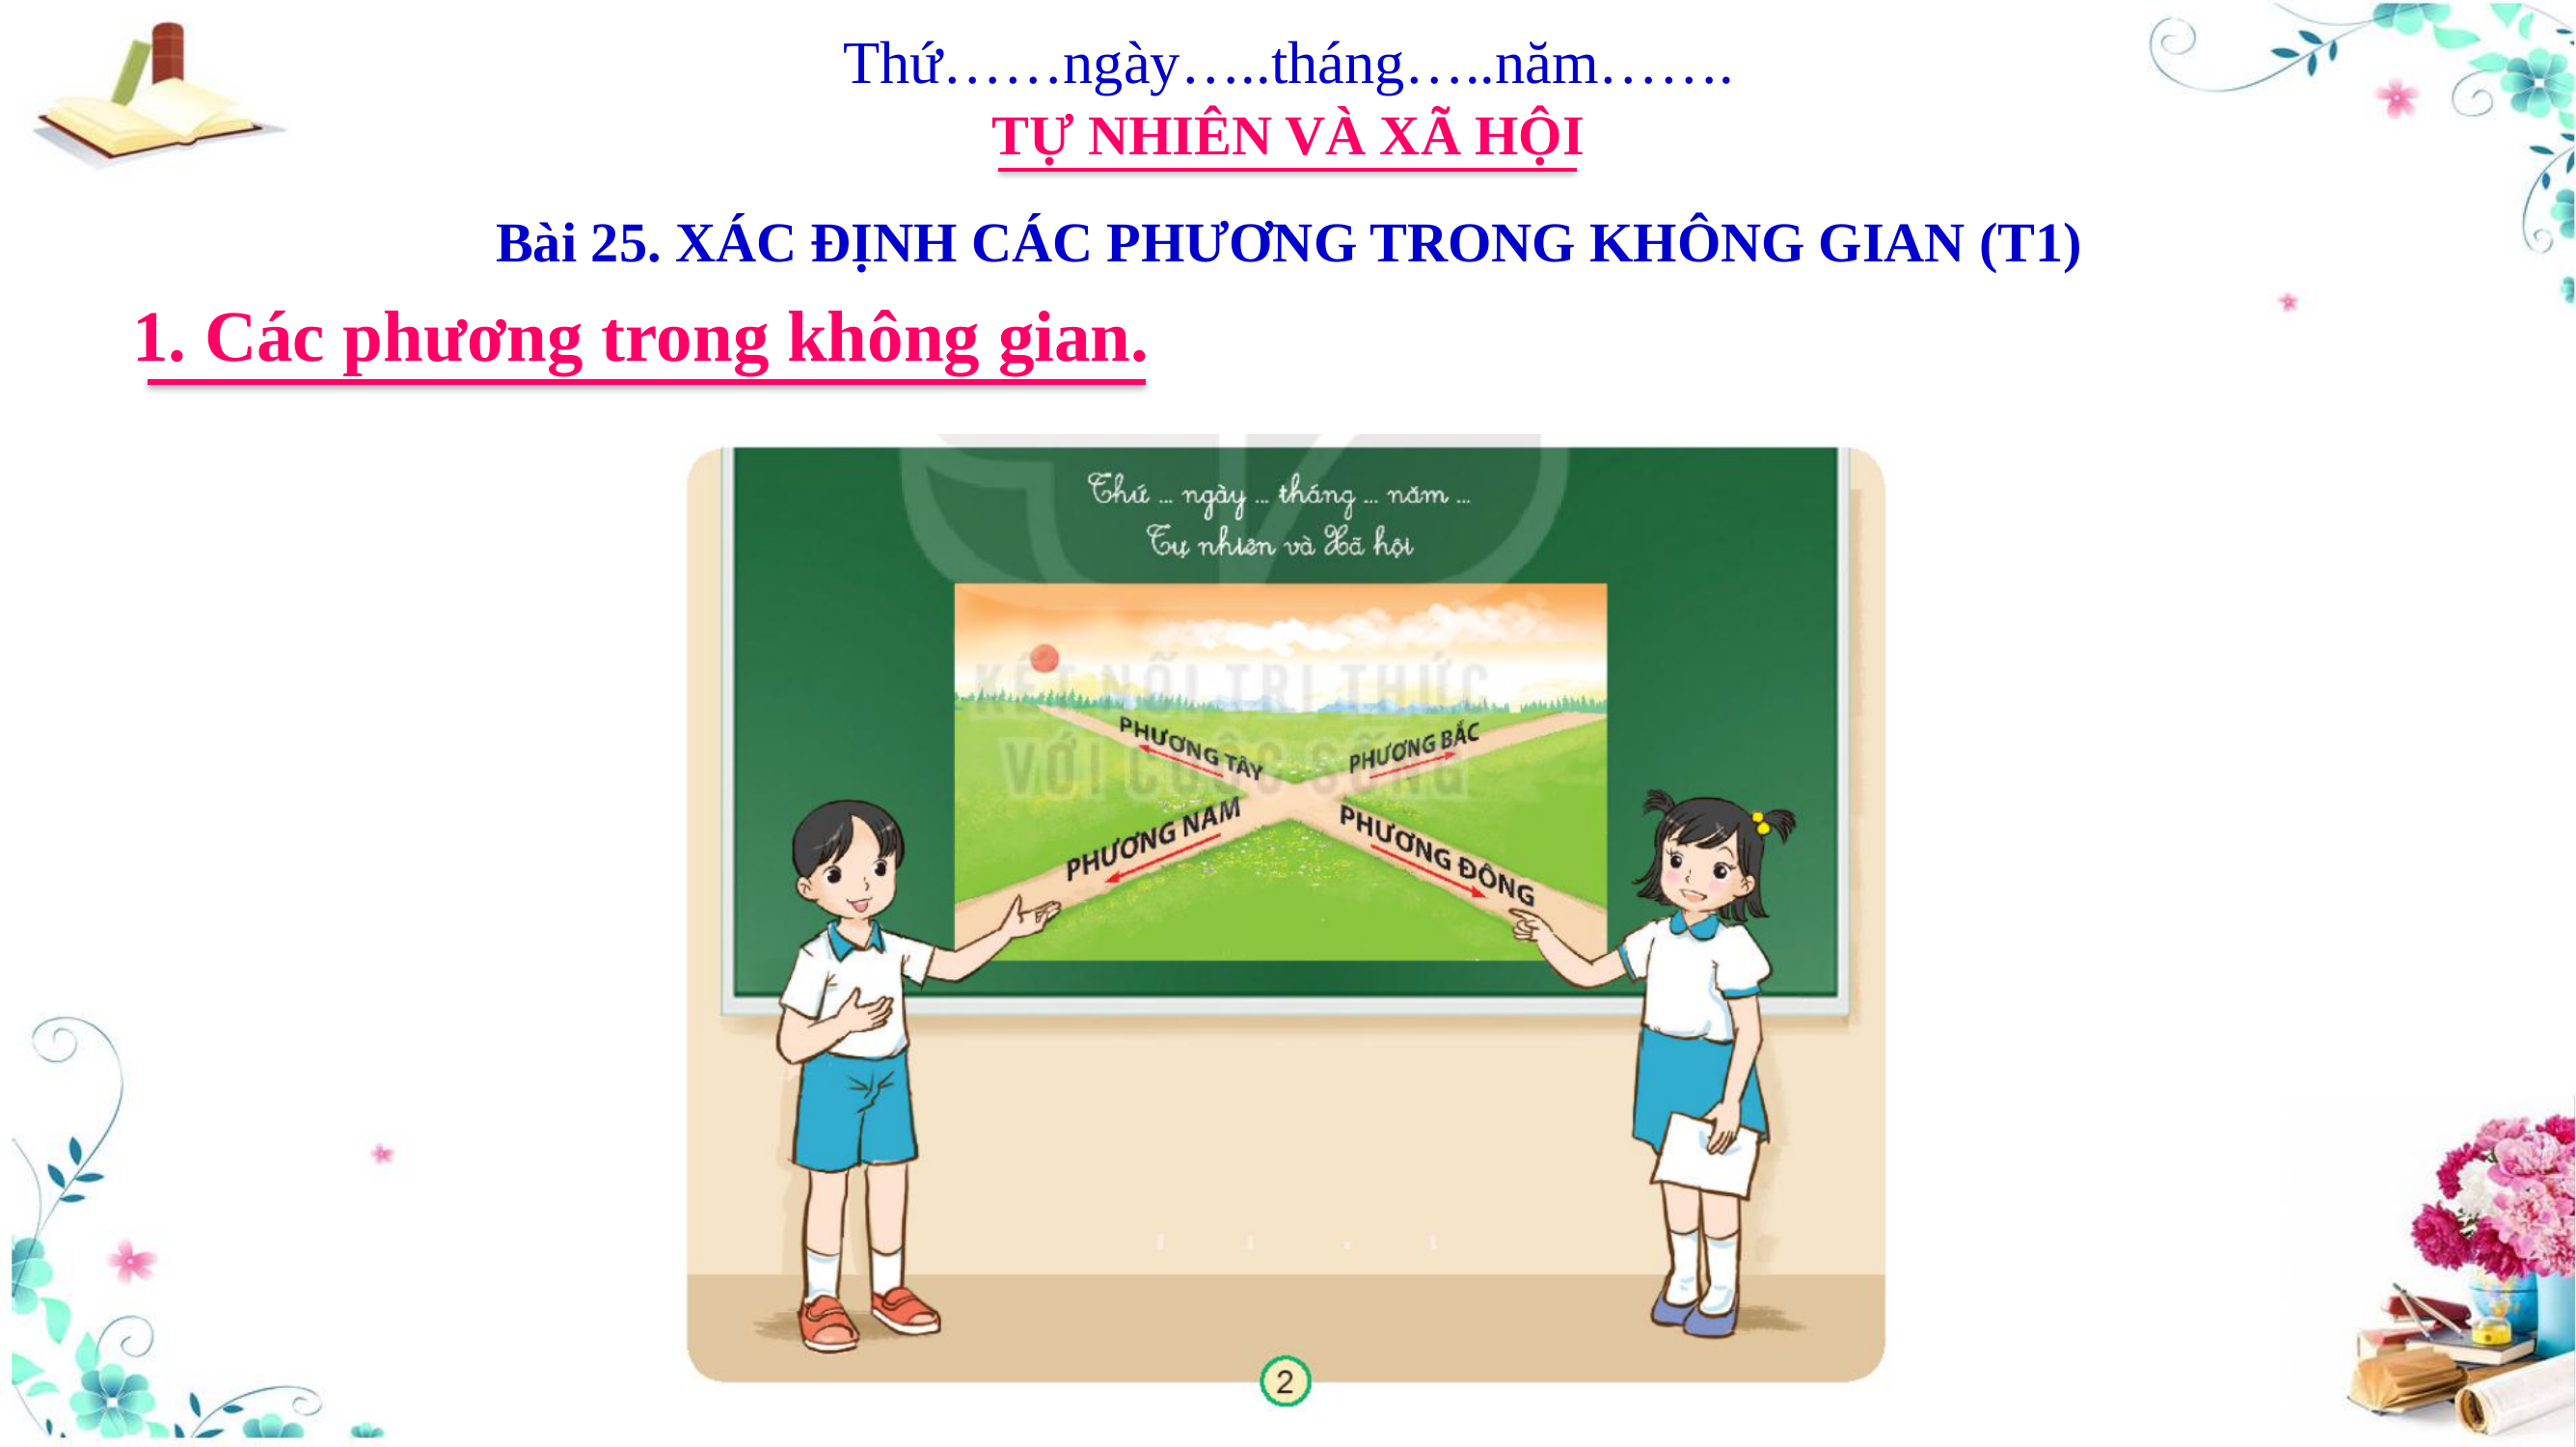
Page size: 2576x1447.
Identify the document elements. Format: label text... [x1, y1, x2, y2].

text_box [824, 15, 1755, 175]
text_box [118, 282, 2361, 385]
text_box Bài 25. XÁC ĐỊNH CÁC PHƯƠNG TRONG KHÔNG GIAN (T1) [469, 194, 2110, 281]
picture [0, 0, 2576, 1447]
